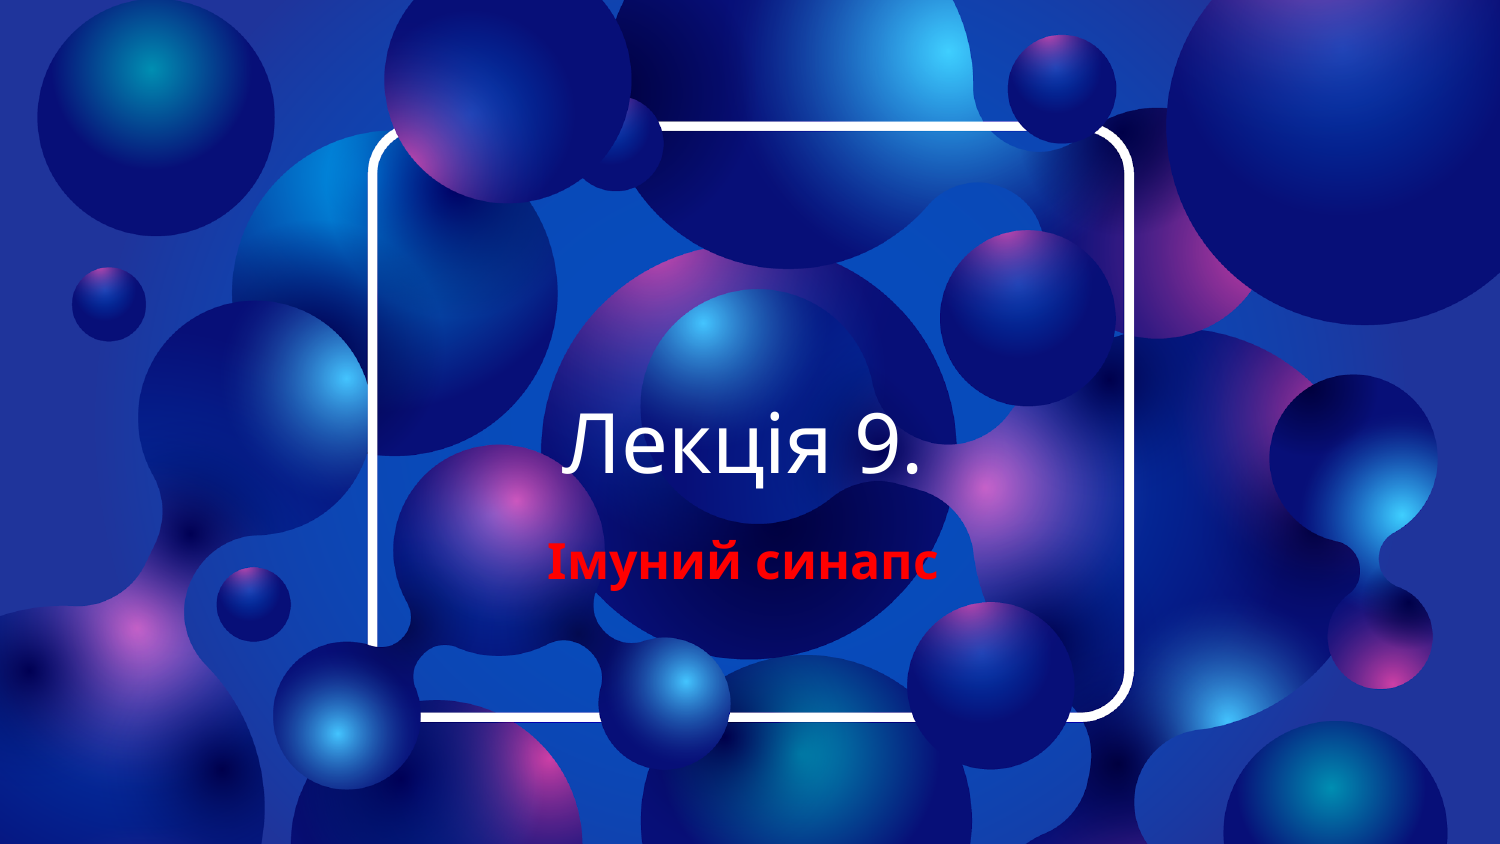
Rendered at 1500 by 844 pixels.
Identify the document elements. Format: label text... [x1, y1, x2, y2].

title Лекція 9. [379, 172, 1108, 506]
picture [0, 0, 1500, 844]
subtitle Імуний синапс [379, 514, 1108, 681]
